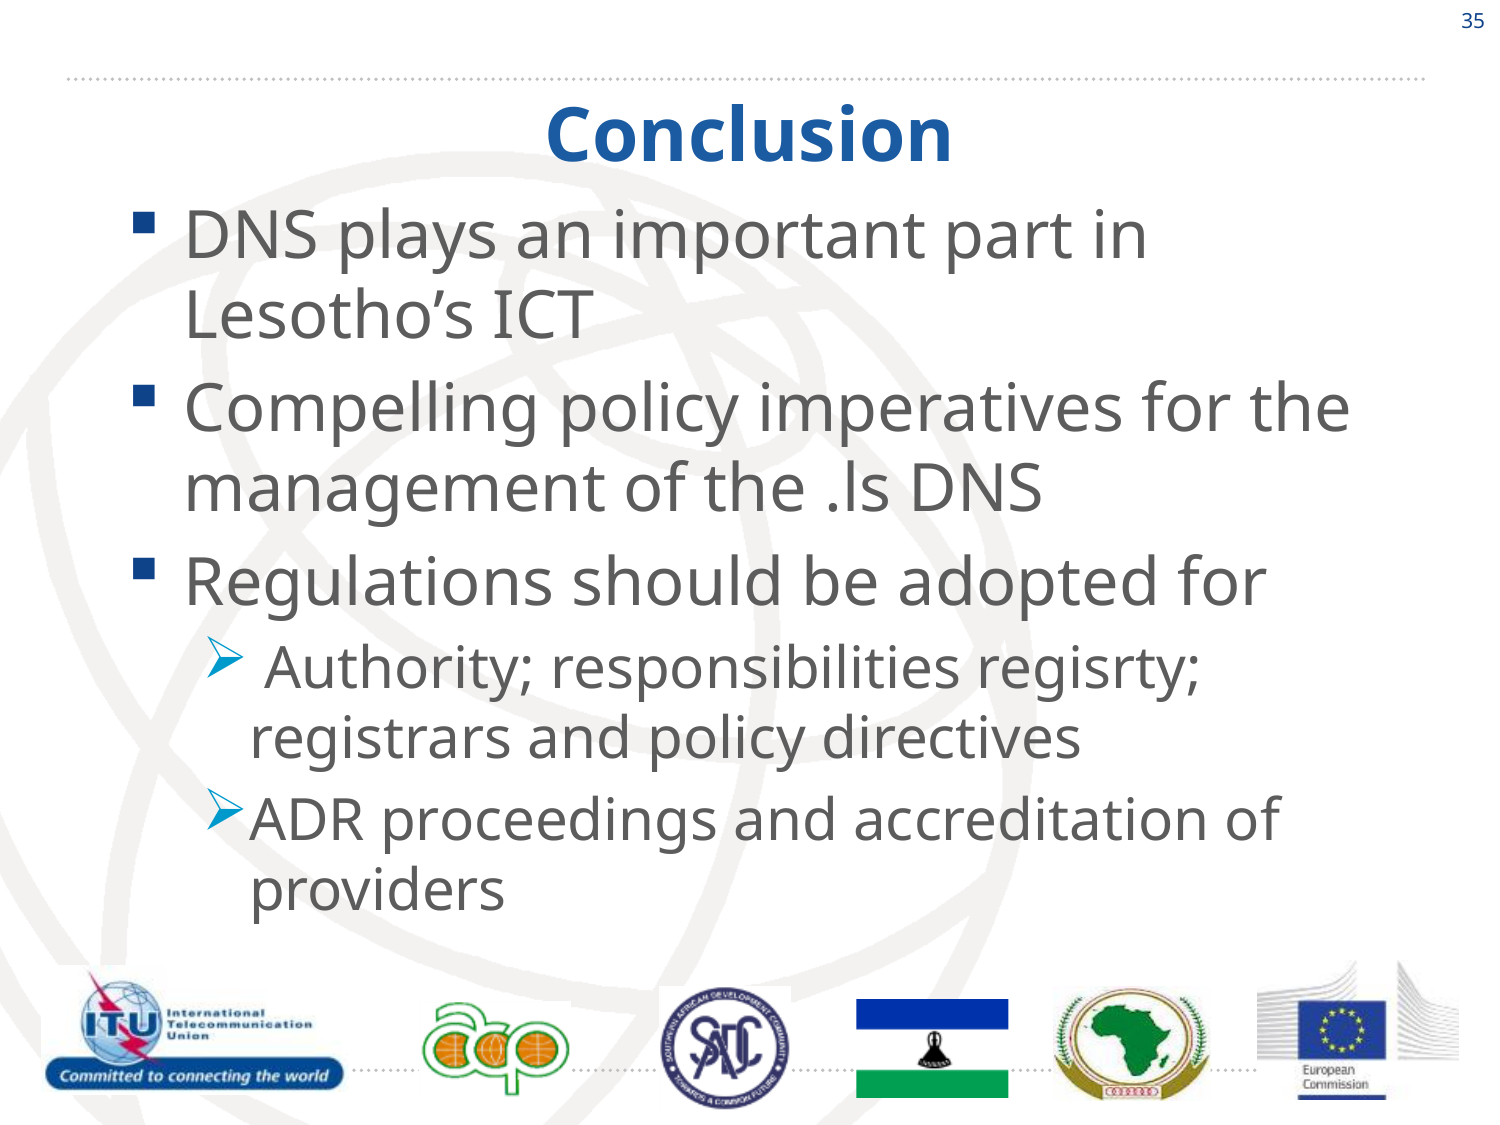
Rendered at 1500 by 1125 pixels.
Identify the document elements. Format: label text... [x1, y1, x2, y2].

picture [0, 132, 1061, 1125]
picture [1257, 960, 1459, 1100]
title Conclusion [112, 66, 1388, 184]
slide_number 35 [1443, 0, 1500, 41]
list DNS plays an important part in Lesotho’s ICT Compelling policy imperatives for the management of the .ls DNS Regulations should be adopted for Authority; responsibilities regisrty; registrars and policy directives ADR proceedings and accreditation of providers [112, 184, 1388, 1025]
